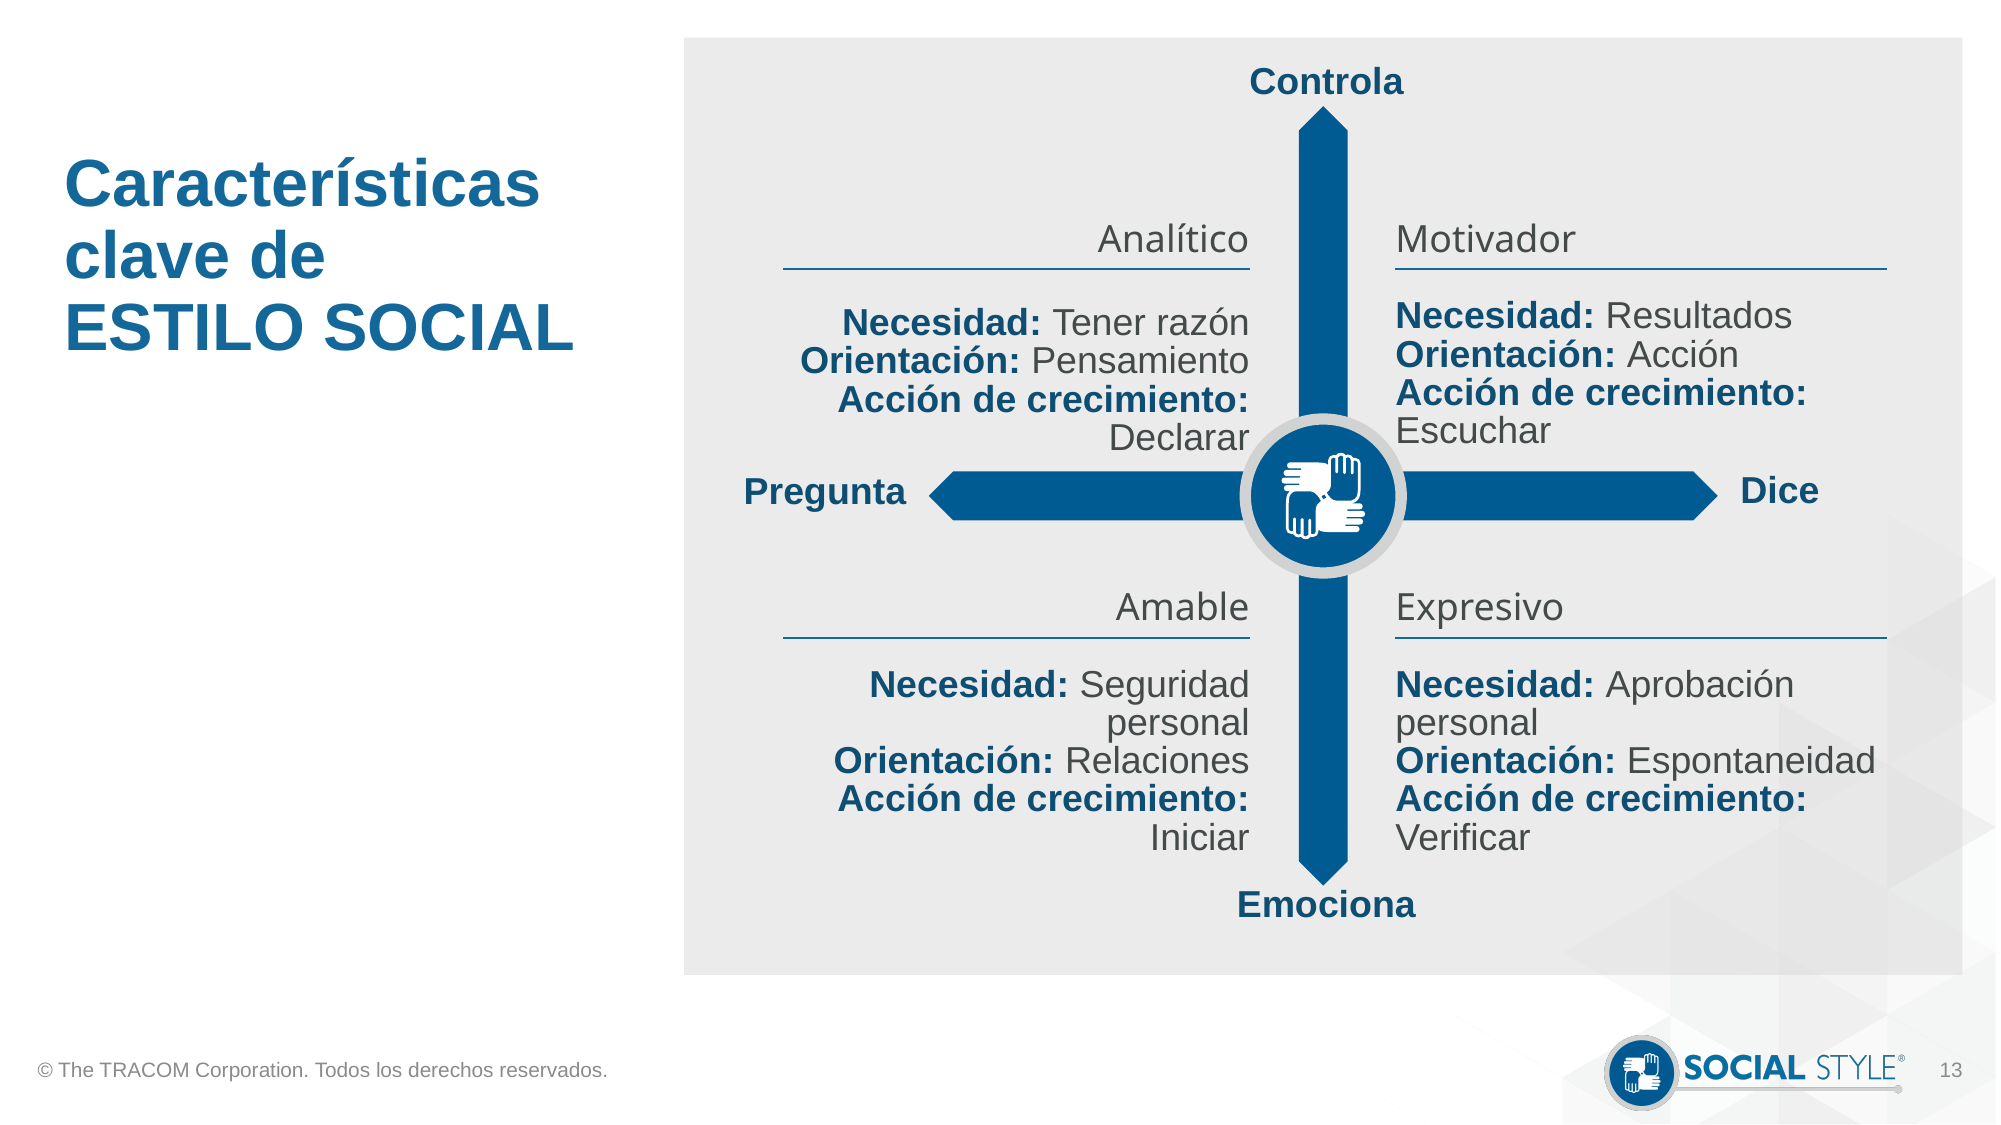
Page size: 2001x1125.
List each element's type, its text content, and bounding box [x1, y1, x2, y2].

text_box Motivador Necesidad: Resultados Orientación: Acción Acción de crecimiento: Escuchar [1718, 222, 1887, 411]
slide_number 13 [1512, 1056, 1963, 1103]
text_box Emociona [1126, 886, 1527, 942]
picture [1604, 1103, 1905, 1111]
list [684, 37, 1963, 975]
picture [1604, 1035, 1905, 1056]
text_box Expresivo Necesidad: Aprobación personal Orientación: Espontaneidad Acción de crecimiento: Verificar [1718, 590, 1887, 779]
footer © The TRACOM Corporation. Todos los derechos reservados. [37, 1056, 1338, 1103]
text_box Amable Necesidad: Seguridad personal Orientación: Relaciones Acción de crecimiento: Iniciar [783, 590, 928, 779]
text_box Analítico Necesidad: Tener razón Orientación: Pensamiento Acción de crecimiento: Declarar [783, 222, 928, 411]
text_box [928, 106, 1718, 886]
text_box Pregunta [684, 466, 915, 528]
title Características clave de ESTILO SOCIAL [64, 37, 669, 365]
text_box Dice [1732, 465, 1963, 527]
text_box Controla [1126, 56, 1527, 106]
